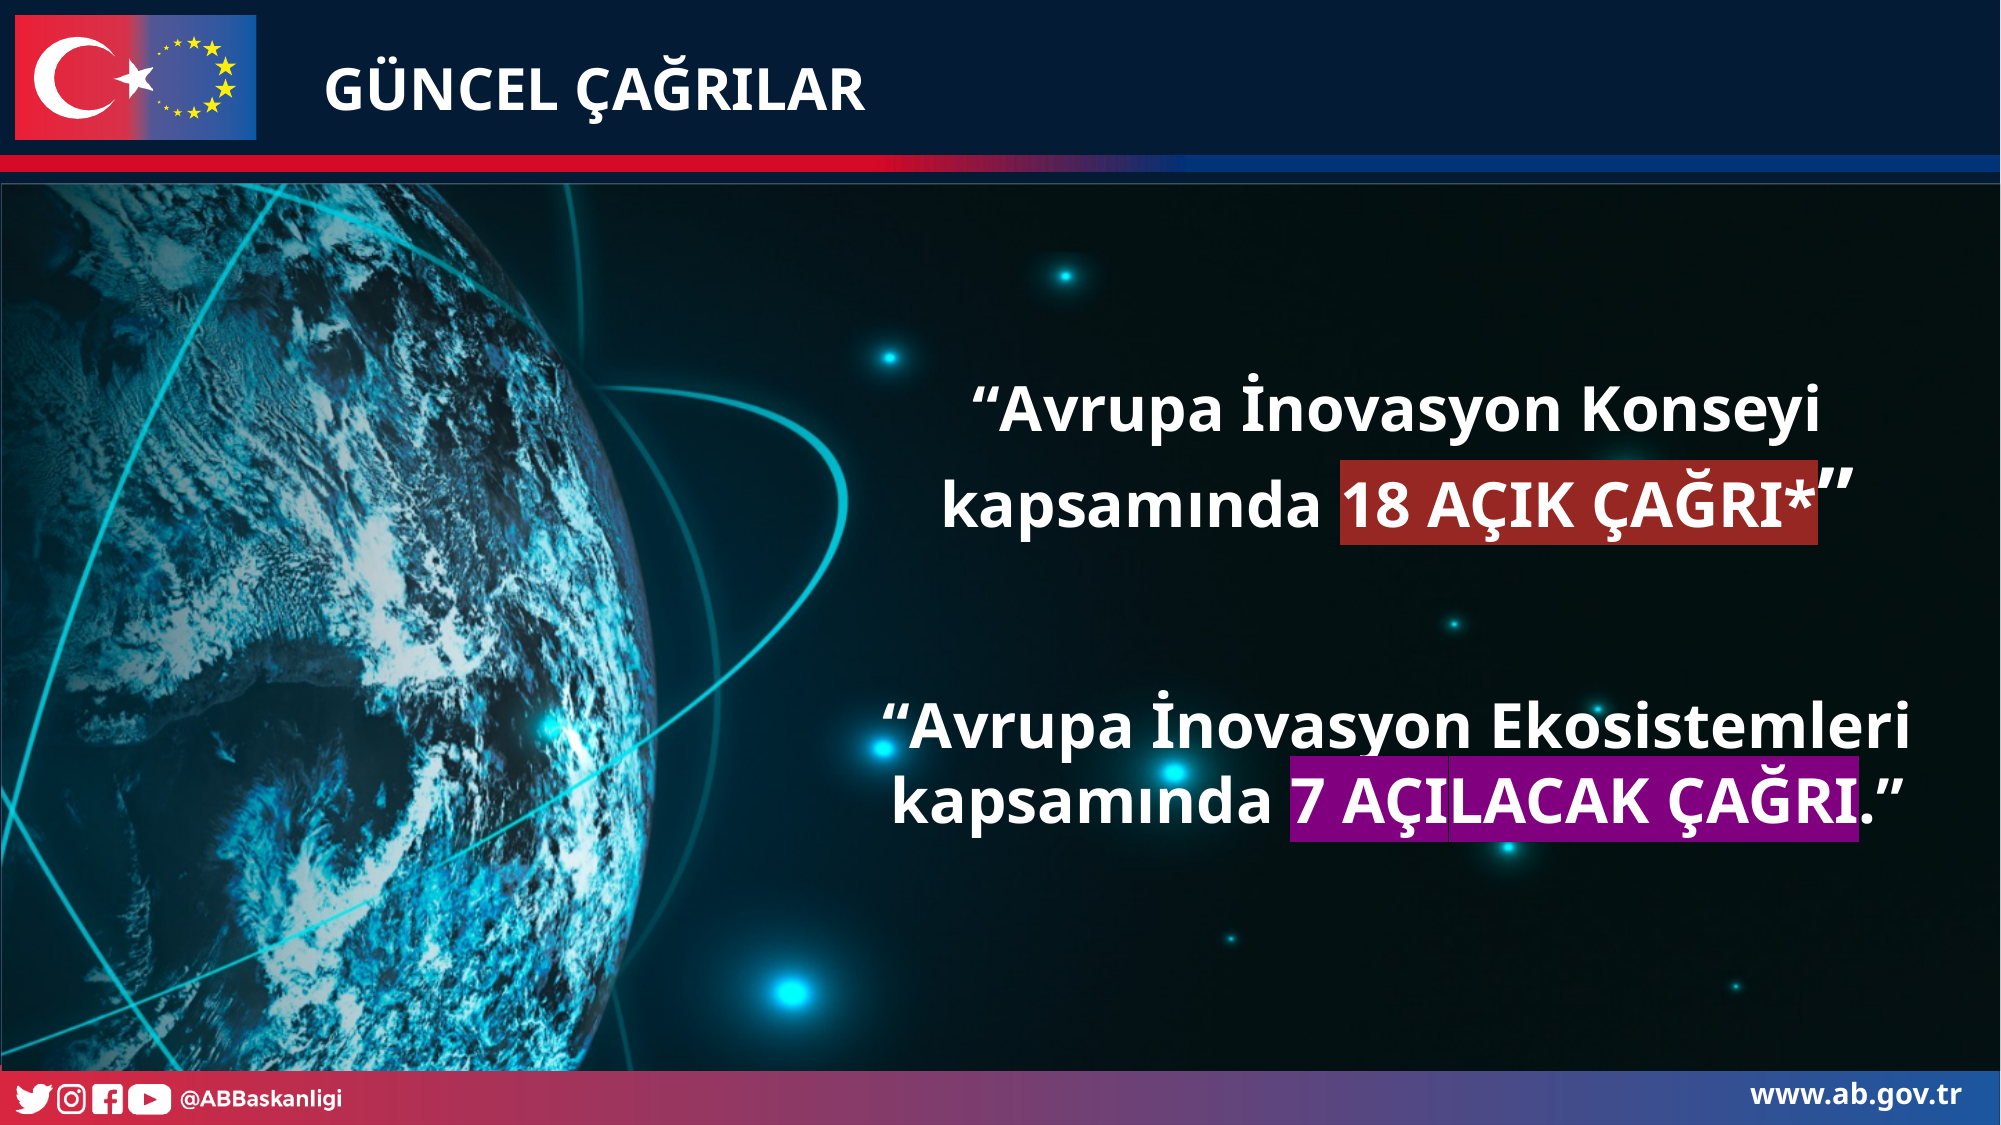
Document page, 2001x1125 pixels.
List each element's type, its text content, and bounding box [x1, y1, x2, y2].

text_box GÜNCEL ÇAĞRILAR [309, 44, 882, 129]
picture [0, 155, 2000, 172]
picture [15, 15, 257, 140]
picture [0, 183, 2000, 1125]
